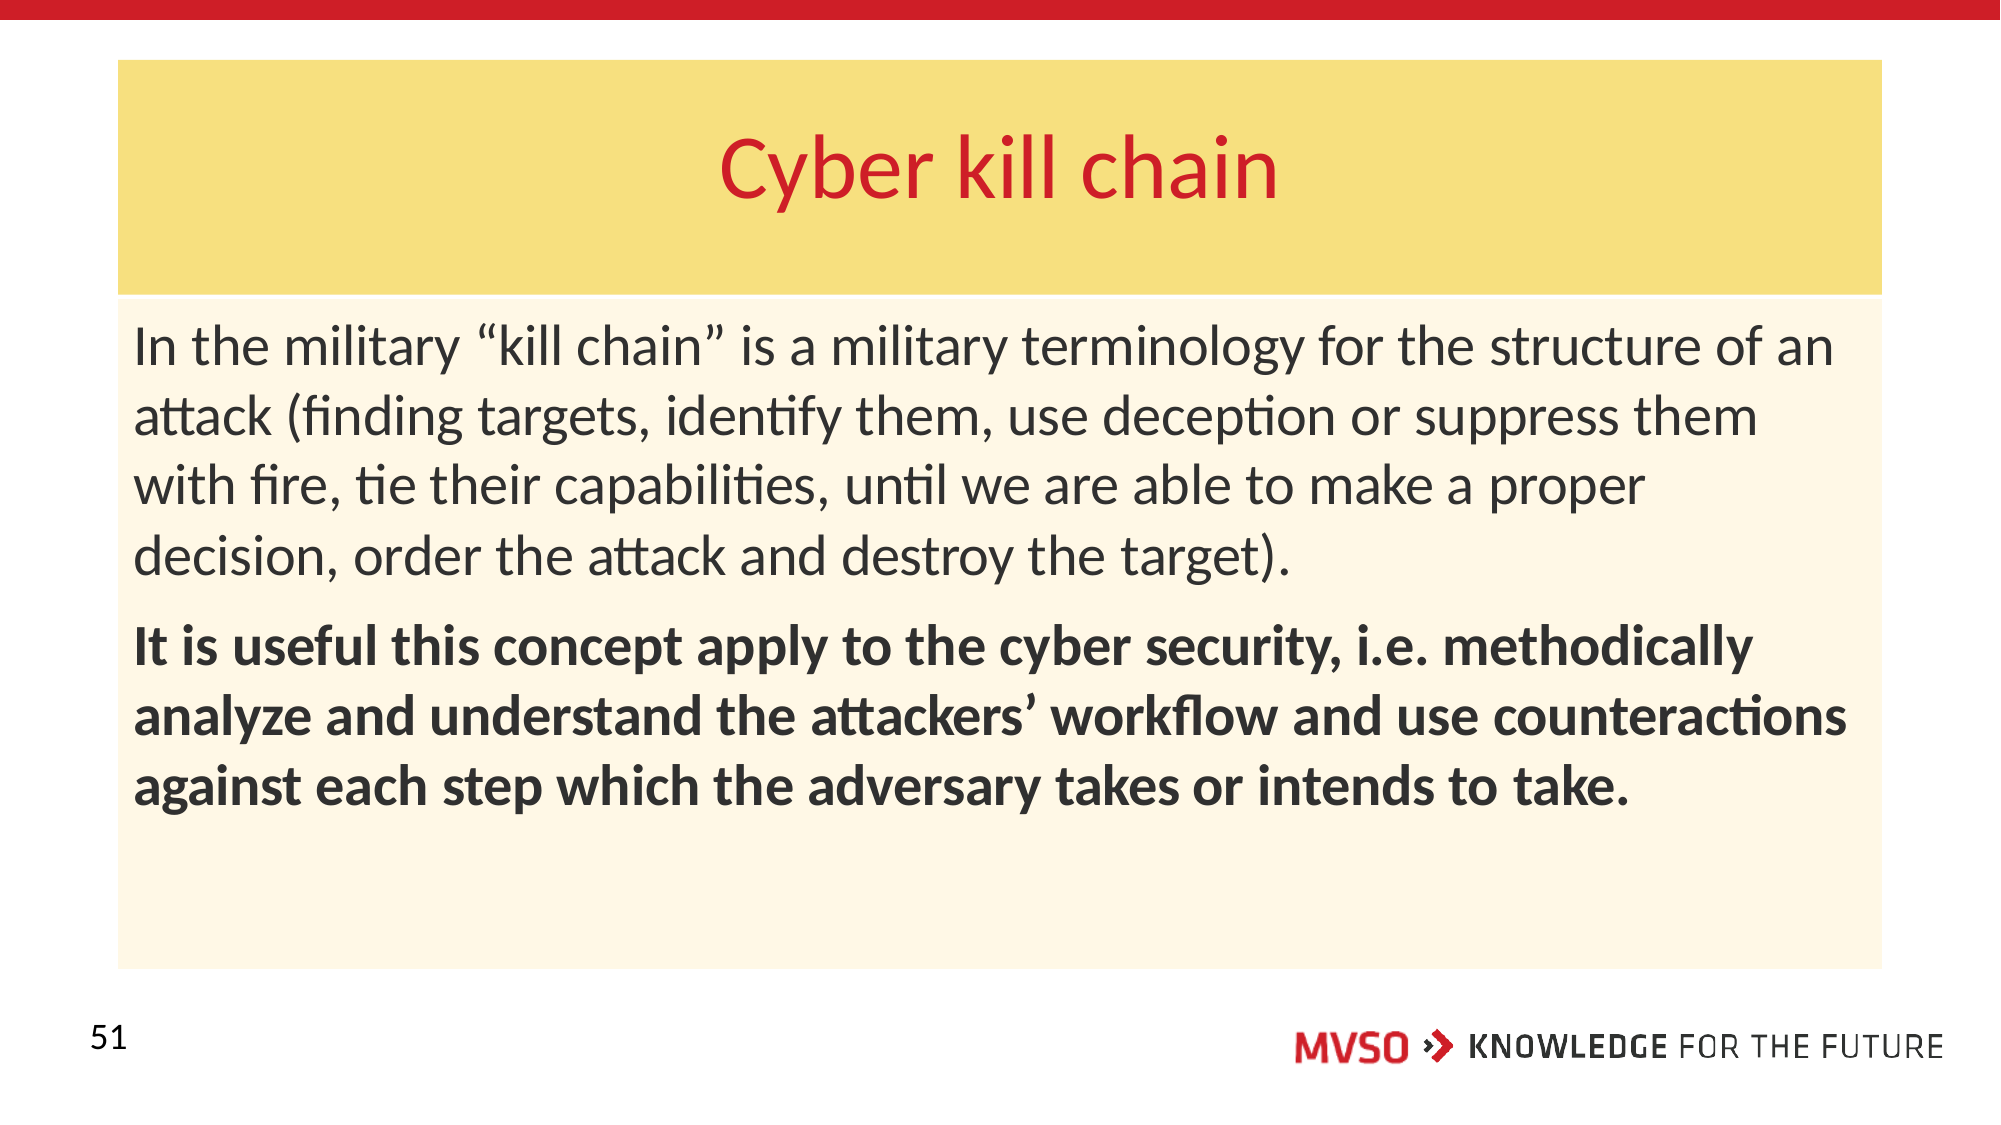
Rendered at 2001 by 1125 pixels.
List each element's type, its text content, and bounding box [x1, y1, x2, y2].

picture [1928, 1034, 1943, 1058]
picture [1492, 1034, 1511, 1058]
picture [1883, 1034, 1900, 1058]
picture [1423, 1028, 1454, 1063]
picture [1516, 1034, 1533, 1058]
picture [1590, 1034, 1604, 1058]
picture [1470, 1034, 1488, 1058]
text_box [118, 299, 1882, 969]
picture [1537, 1034, 1568, 1058]
text_box In the military “kill chain” is a military terminology for the structure of an attack (finding targets, identify them, use deception or suppress them with fire, tie their capabilities, until we are able to make a proper decision, order the attack and destroy the target). It is useful this concept apply to the cyber security, i.e. methodically analyze and understand the attackers’ workflow and use counteractions against each step which the adversary takes or intends to take. [131, 304, 1868, 817]
picture [1795, 1034, 1809, 1058]
picture [1680, 1034, 1694, 1058]
picture [1823, 1034, 1837, 1058]
picture [1906, 1034, 1924, 1058]
text_box [1287, 1015, 1422, 1071]
title Cyber kill chain [118, 59, 1882, 295]
picture [1652, 1034, 1666, 1058]
picture [1699, 1034, 1716, 1058]
picture [1631, 1034, 1647, 1058]
picture [1722, 1034, 1739, 1058]
picture [1842, 1034, 1858, 1058]
slide_number 51 [83, 1019, 153, 1125]
picture [1609, 1034, 1626, 1058]
